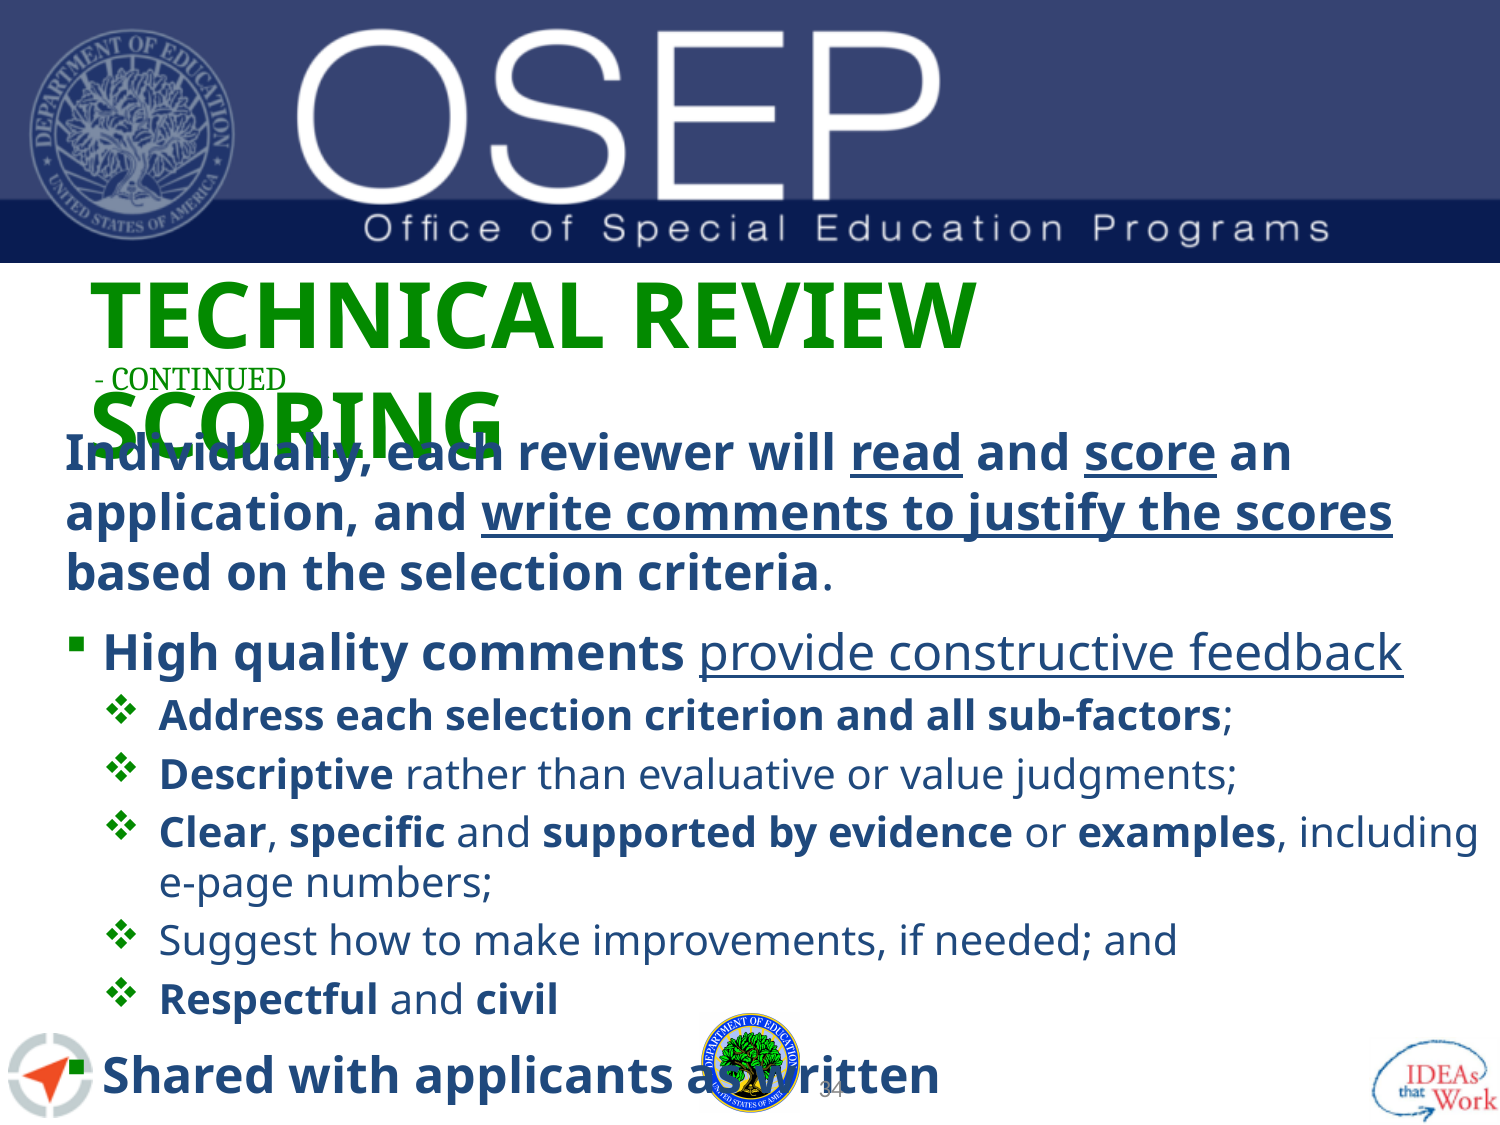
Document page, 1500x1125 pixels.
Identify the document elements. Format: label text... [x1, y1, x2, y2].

list Individually, each reviewer will read and score an application, and write comments to justify the scores based on the selection criteria. High quality comments provide constructive feedback Address each selection criterion and all sub-factors; Descriptive rather than evaluative or value judgments; Clear, specific and supported by evidence or examples, including e-page numbers; Suggest how to make improvements, if needed; and Respectful and civil Shared with applicants as written [50, 412, 1500, 1088]
picture [1369, 1088, 1500, 1125]
list - continued [75, 350, 1425, 433]
title Technical review Scoring [75, 249, 1425, 343]
picture [699, 1088, 787, 1113]
slide_number 33 [787, 1065, 875, 1125]
picture [8, 1033, 93, 1118]
picture [0, 0, 1500, 263]
